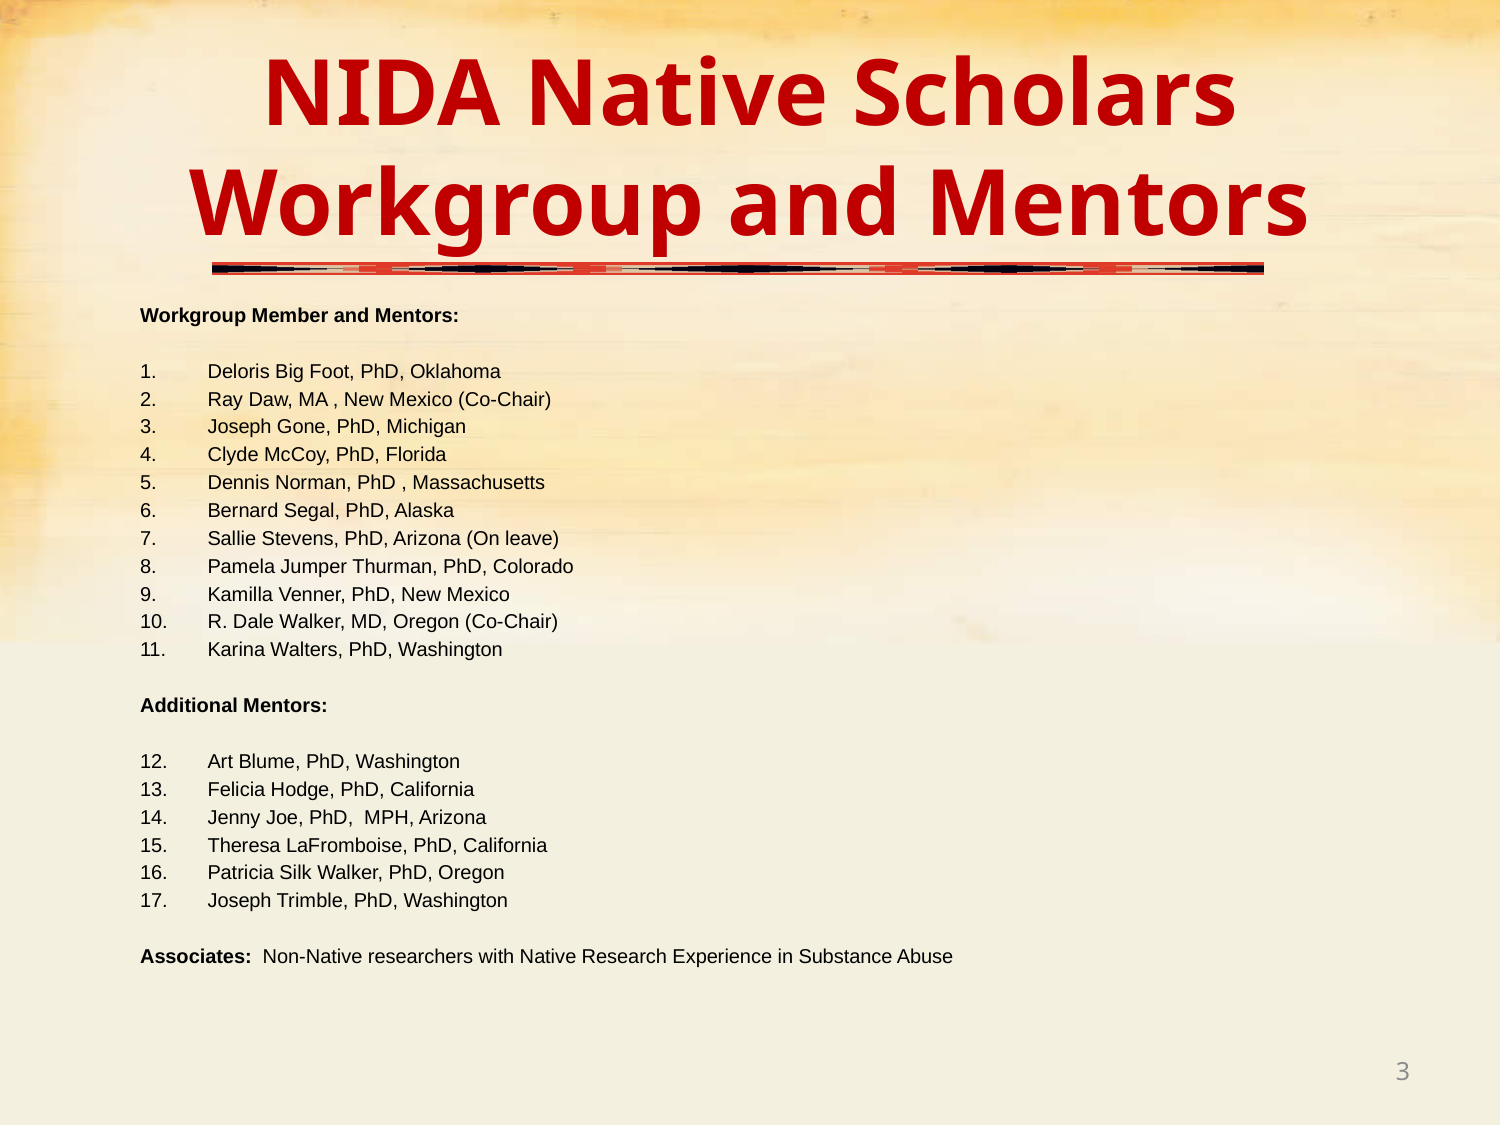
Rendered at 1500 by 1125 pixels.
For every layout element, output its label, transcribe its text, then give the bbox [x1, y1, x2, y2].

slide_number 3 [1074, 1042, 1425, 1103]
list Workgroup Member and Mentors: Deloris Big Foot, PhD, Oklahoma Ray Daw, MA , New Mexico (Co-Chair) Joseph Gone, PhD, Michigan Clyde McCoy, PhD, Florida Dennis Norman, PhD , Massachusetts Bernard Segal, PhD, Alaska Sallie Stevens, PhD, Arizona (On leave) Pamela Jumper Thurman, PhD, Colorado Kamilla Venner, PhD, New Mexico R. Dale Walker, MD, Oregon (Co-Chair) Karina Walters, PhD, Washington Additional Mentors: Art Blume, PhD, Washington Felicia Hodge, PhD, California Jenny Joe, PhD, MPH, Arizona Theresa LaFromboise, PhD, California Patricia Silk Walker, PhD, Oregon Joseph Trimble, PhD, Washington Associates: Non-Native researchers with Native Research Experience in Substance Abuse [125, 275, 1425, 1038]
picture [0, 0, 1500, 1125]
title NIDA Native Scholars Workgroup and Mentors [75, 26, 1425, 262]
